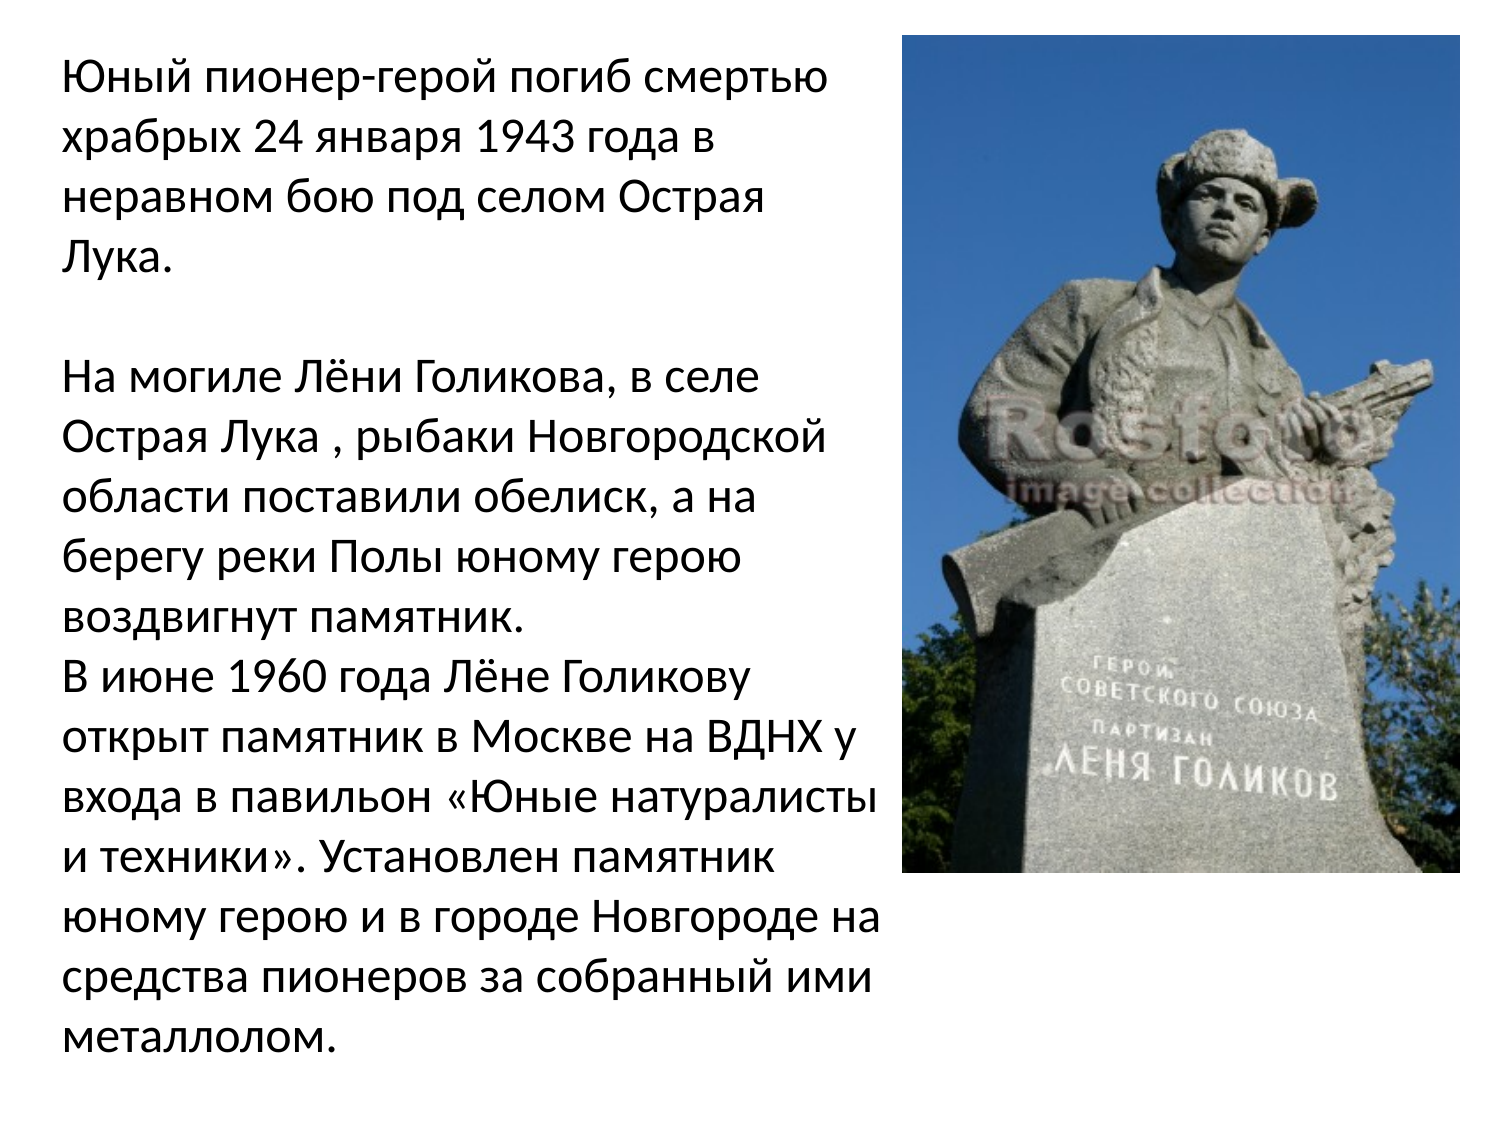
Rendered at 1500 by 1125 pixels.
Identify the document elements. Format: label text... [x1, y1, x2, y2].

picture [902, 34, 1460, 873]
text_box Юный пионер-герой погиб смертью храбрых 24 января 1943 года в неравном бою под селом Острая Лука. На могиле Лёни Голикова, в селе Острая Лука , рыбаки Новгородской области поставили обелиск, а на берегу реки Полы юному герою воздвигнут памятник. В июне 1960 года Лёне Голикову открыт памятник в Москве на ВДНХ у входа в павильон «Юные натуралисты и техники». Установлен памятник юному герою и в городе Новгороде на средства пионеров за собранный ими металлолом. [46, 35, 903, 1070]
